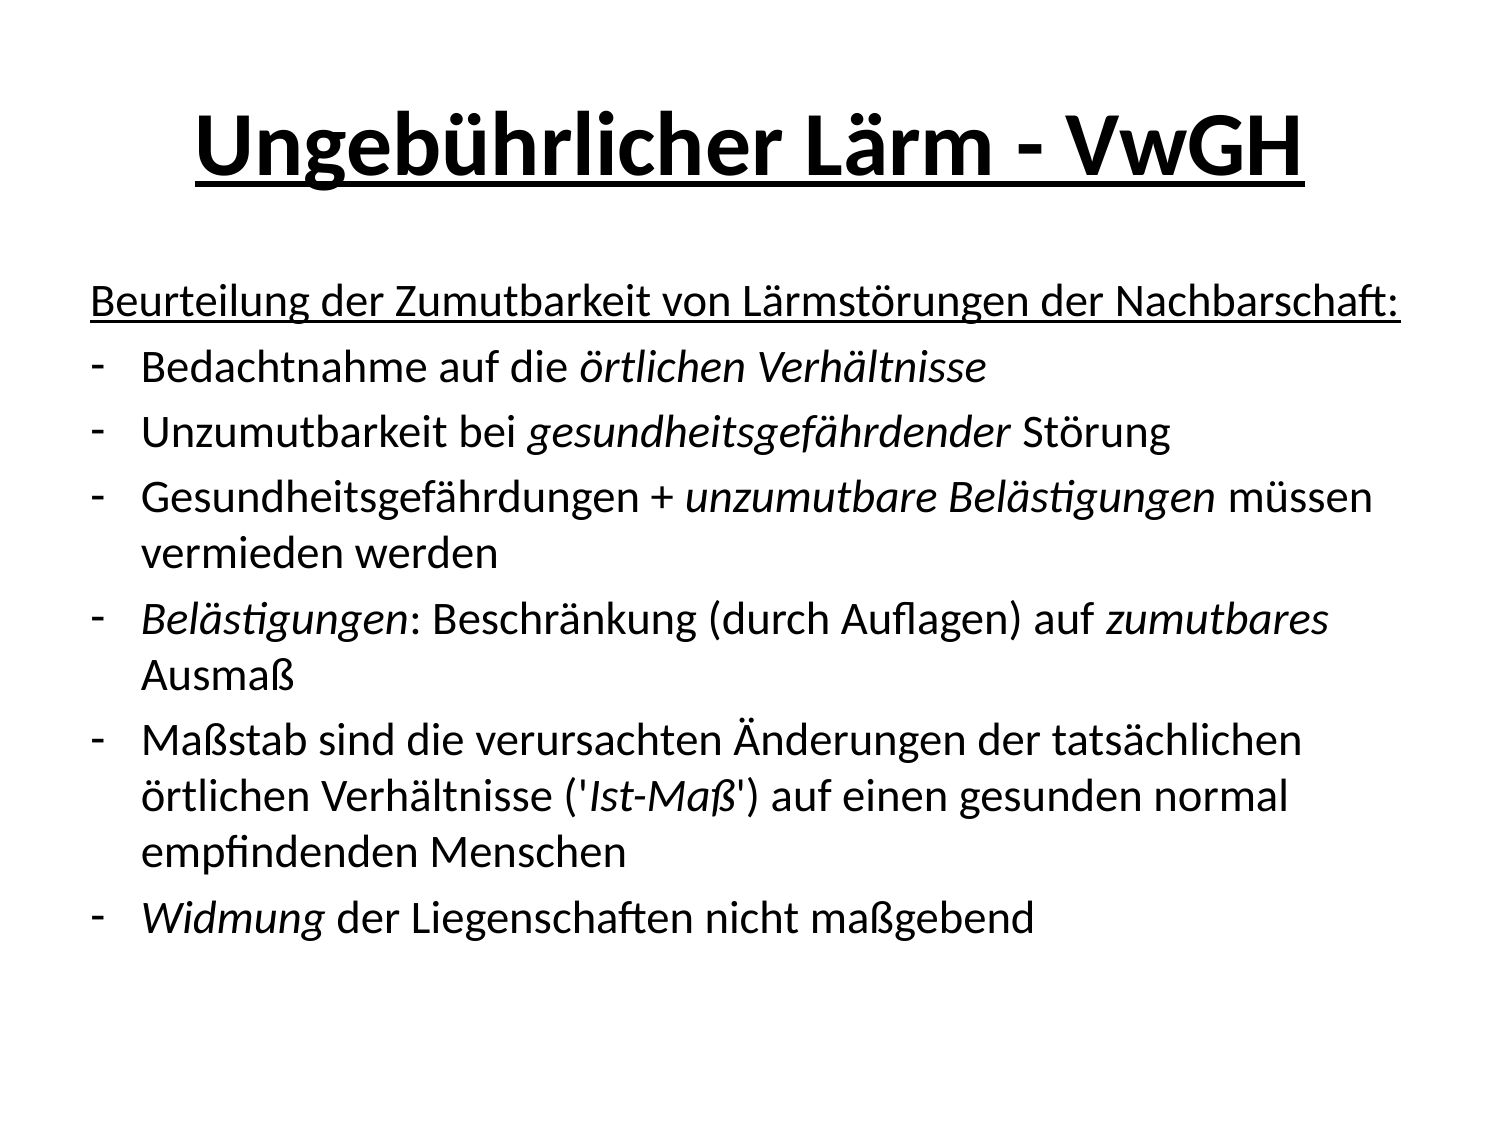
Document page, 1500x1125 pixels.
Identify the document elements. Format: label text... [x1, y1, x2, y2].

list Beurteilung der Zumutbarkeit von Lärmstörungen der Nachbarschaft: Bedachtnahme auf die örtlichen Verhältnisse Unzumutbarkeit bei gesundheitsgefährdender Störung Gesundheitsgefährdungen + unzumutbare Belästigungen müssen vermieden werden Belästigungen: Beschränkung (durch Auflagen) auf zumutbares Ausmaß Maßstab sind die verursachten Änderungen der tatsächlichen örtlichen Verhältnisse ('Ist-Maß') auf einen gesunden normal empfindenden Menschen Widmung der Liegenschaften nicht maßgebend [75, 262, 1425, 1005]
title Ungebührlicher Lärm - VwGH [75, 45, 1425, 233]
